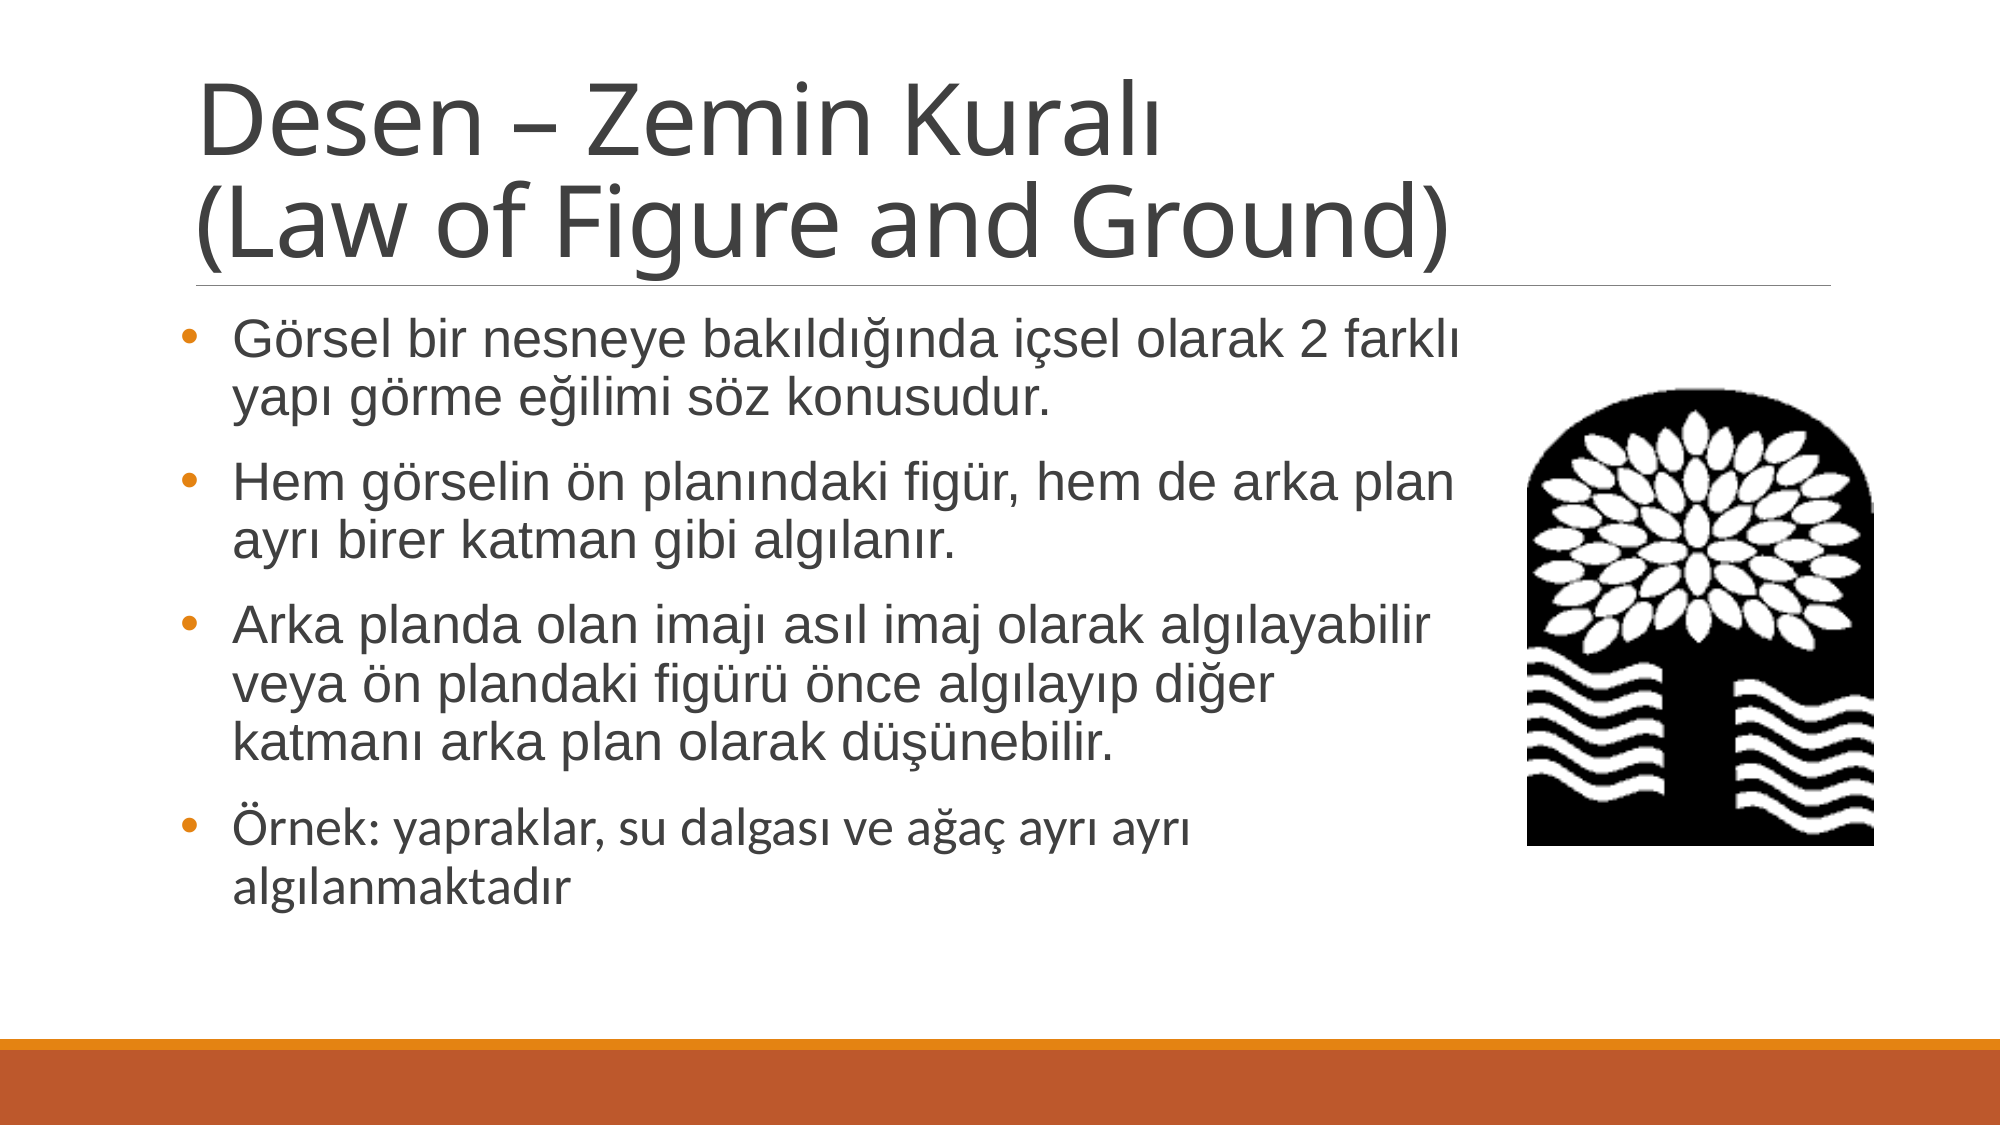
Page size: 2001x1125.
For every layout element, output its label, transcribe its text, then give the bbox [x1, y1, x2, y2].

title Desen – Zemin Kuralı (Law of Figure and Ground) [180, 47, 1830, 285]
list Görsel bir nesneye bakıldığında içsel olarak 2 farklı yapı görme eğilimi söz konusudur. Hem görselin ön planındaki figür, hem de arka plan ayrı birer katman gibi algılanır. Arka planda olan imajı asıl imaj olarak algılayabilir veya ön plandaki figürü önce algılayıp diğer katmanı arka plan olarak düşünebilir. Örnek: yapraklar, su dalgası ve ağaç ayrı ayrı algılanmaktadır [180, 302, 1484, 963]
picture [1526, 379, 1875, 847]
